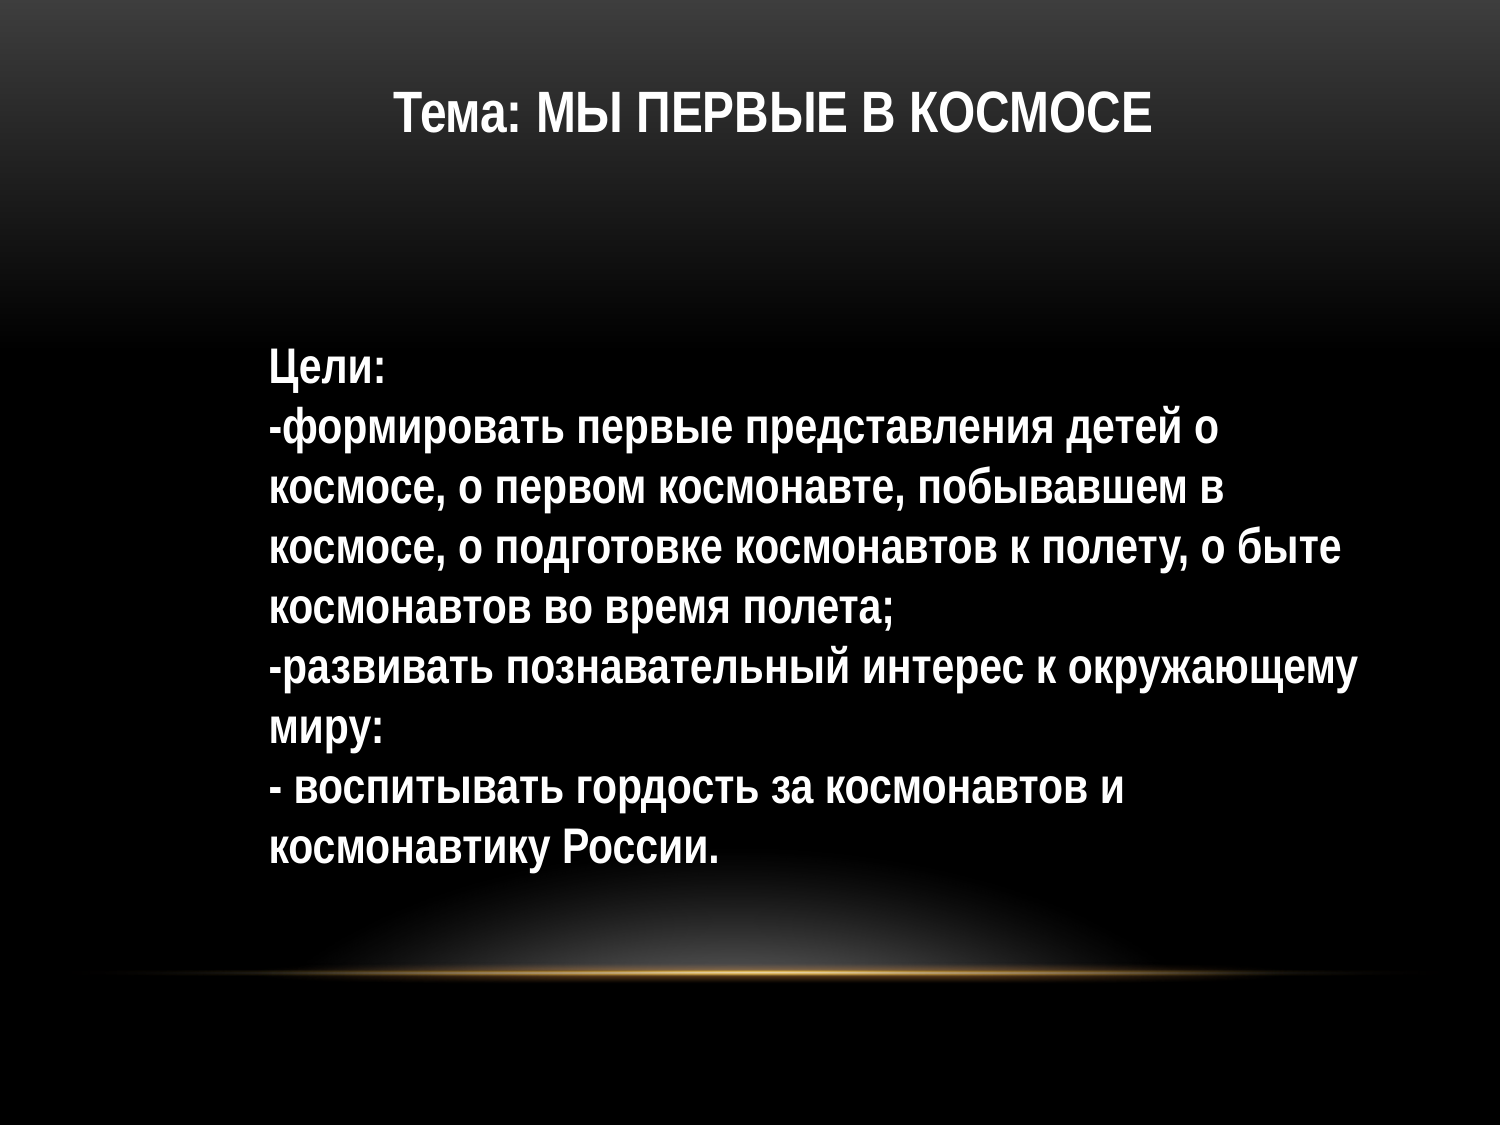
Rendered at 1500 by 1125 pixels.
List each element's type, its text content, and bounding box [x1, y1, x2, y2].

picture [0, 0, 1500, 1125]
text_box Тема: МЫ ПЕРВЫЕ В КОСМОСЕ [253, 66, 1294, 152]
text_box Цели: -формировать первые представления детей о космосе, о первом космонавте, побывавшем в космосе, о подготовке космонавтов к полету, о быте космонавтов во время полета; -развивать познавательный интерес к окружающему миру: - воспитывать гордость за космонавтов и космонавтику России. [253, 326, 1376, 881]
